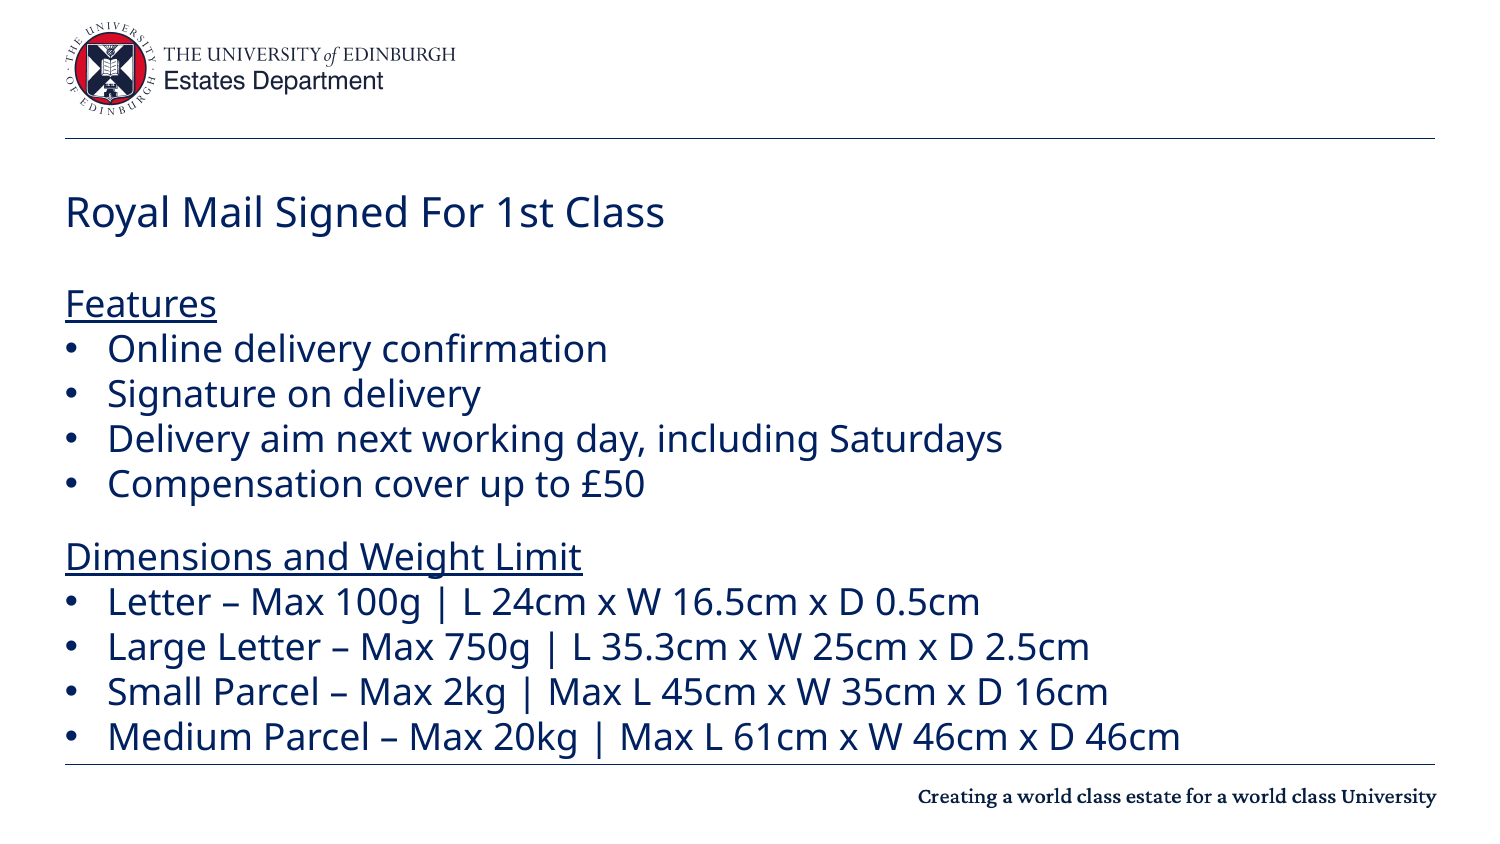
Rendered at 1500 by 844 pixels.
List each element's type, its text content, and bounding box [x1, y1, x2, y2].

picture [902, 773, 1452, 824]
title Royal Mail Signed For 1st Class [64, 185, 1390, 257]
list Features Online delivery confirmation Signature on delivery Delivery aim next working day, including Saturdays Compensation cover up to £50 Dimensions and Weight Limit Letter – Max 100g | L 24cm x W 16.5cm x D 0.5cm Large Letter – Max 750g | L 35.3cm x W 25cm x D 2.5cm Small Parcel – Max 2kg | Max L 45cm x W 35cm x D 16cm Medium Parcel – Max 20kg | Max L 61cm x W 46cm x D 46cm [64, 280, 1413, 733]
